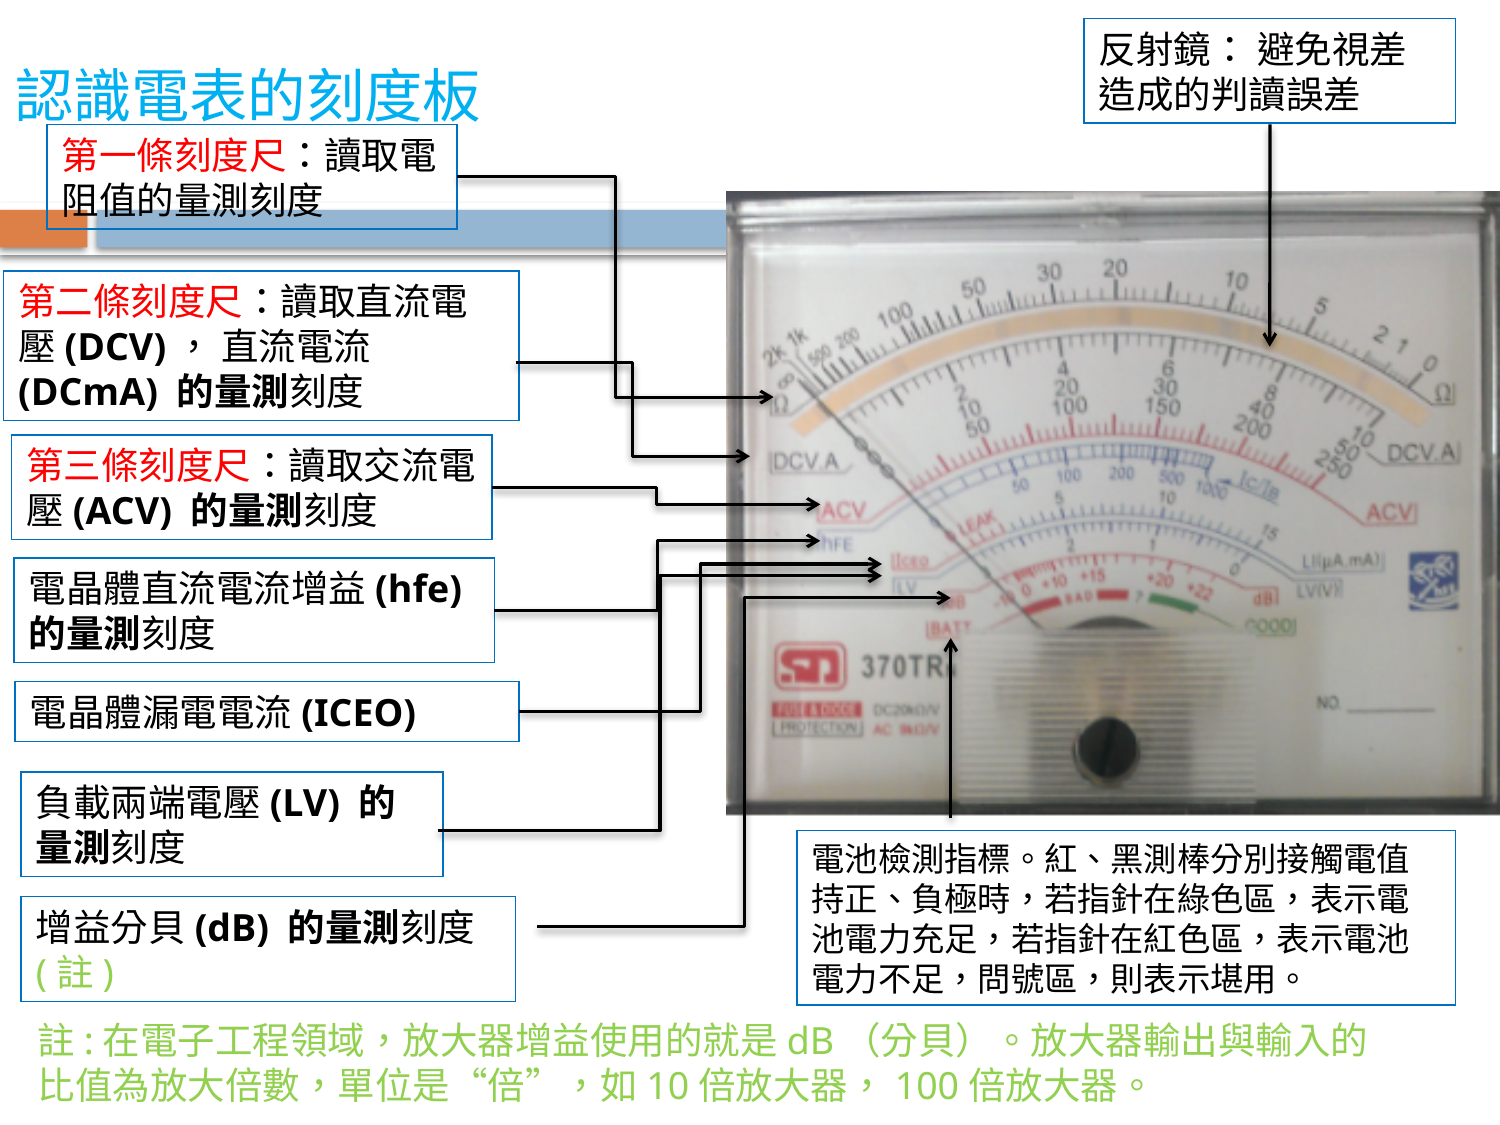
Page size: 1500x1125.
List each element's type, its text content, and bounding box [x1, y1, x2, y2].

picture [725, 190, 1500, 818]
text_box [437, 575, 883, 831]
text_box 增益分貝(dB) 的量測刻度(註) [21, 896, 516, 1002]
text_box 負載兩端電壓(LV) 的量測刻度 [21, 771, 443, 877]
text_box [456, 177, 774, 398]
text_box 第二條刻度尺：讀取直流電壓(DCV)， 直流電流(DCmA) 的量測刻度 [3, 270, 509, 421]
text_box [537, 597, 951, 928]
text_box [515, 362, 751, 457]
text_box 註:在電子工程領域，放大器增益使用的就是dB（分貝）。放大器輸出與輸入的比值為放大倍數，單位是“倍”，如10倍放大器，100倍放大器。 [22, 1009, 1417, 1115]
text_box 反射鏡： 避免視差造成的判讀誤差 [1084, 18, 1456, 124]
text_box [494, 540, 821, 574]
text_box 電晶體漏電電流(ICEO) [15, 681, 431, 742]
text_box 電晶體直流電流增益(hfe) 的量測刻度 [13, 557, 488, 663]
text_box 第一條刻度尺：讀取電阻值的量測刻度 [46, 124, 457, 230]
text_box 電池檢測指標。紅、黑測棒分別接觸電值持正、負極時，若指針在綠色區，表示電池電力充足，若指針在紅色區，表示電池電力不足，問號區，則表示堪用。 [797, 830, 1456, 1006]
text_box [518, 563, 883, 575]
text_box 第三條刻度尺：讀取交流電壓(ACV) 的量測刻度 [11, 434, 493, 540]
title 認識電表的刻度板 [0, 0, 1500, 188]
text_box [491, 487, 821, 505]
